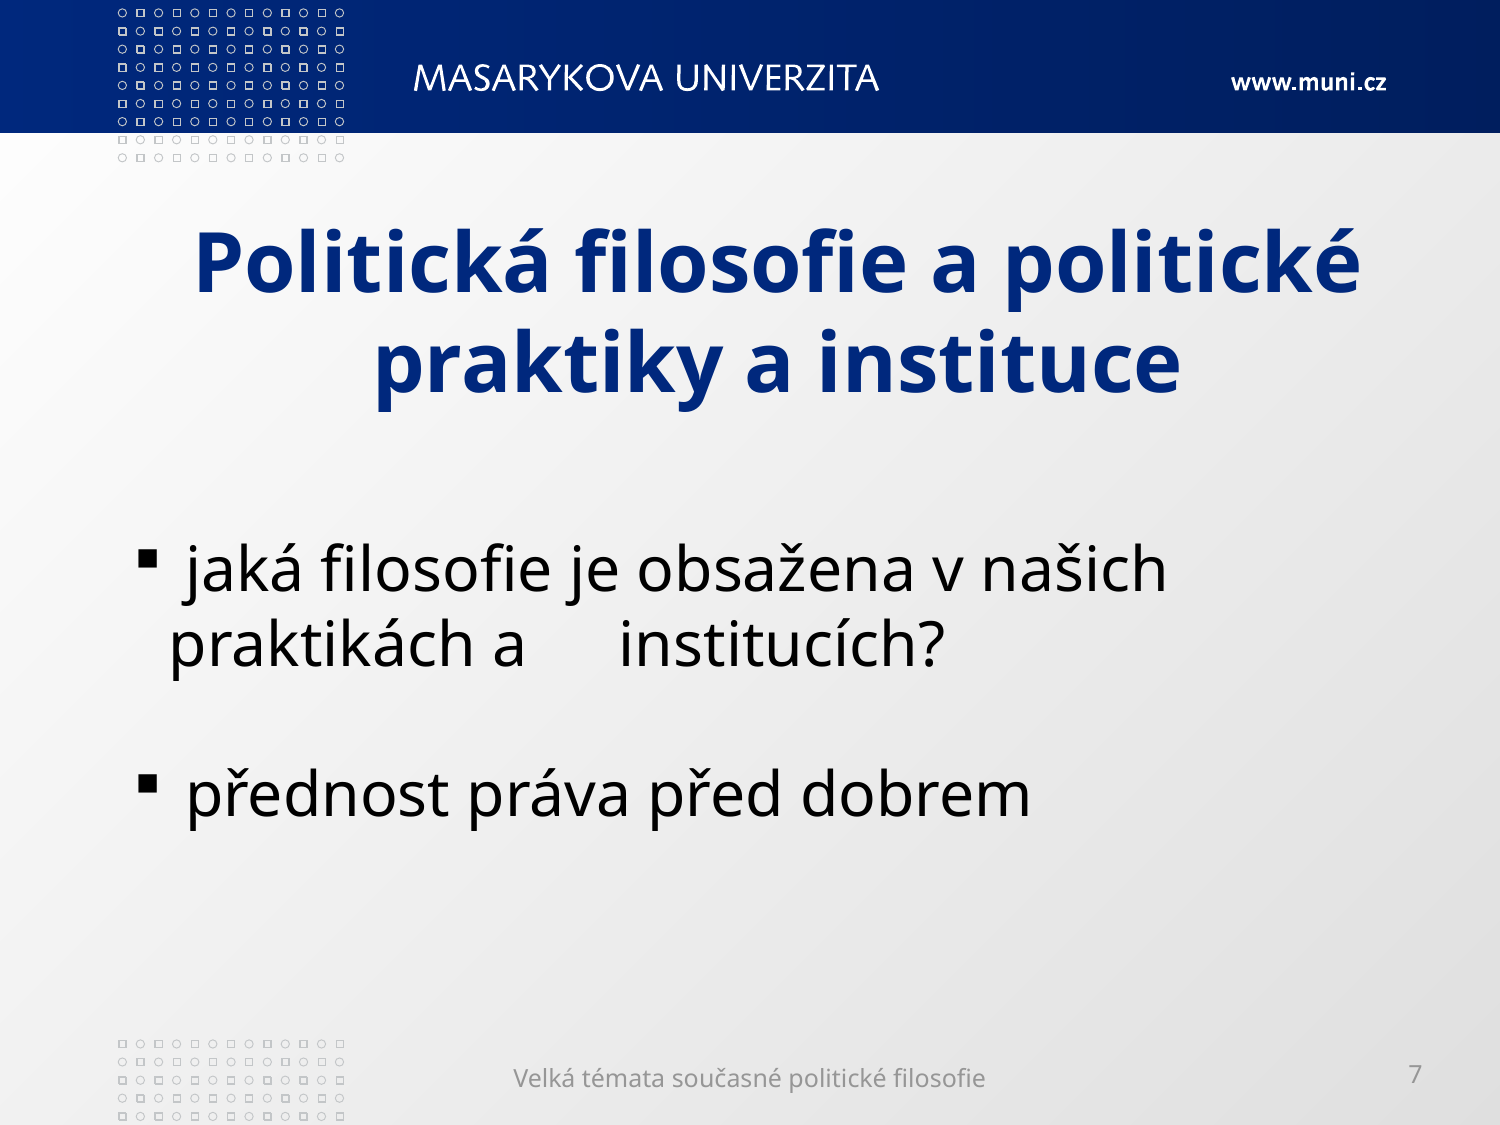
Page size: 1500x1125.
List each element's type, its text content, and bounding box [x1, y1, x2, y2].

text_box jaká filosofie je obsažena v našich praktikách a institucích? přednost práva před dobrem [118, 521, 1400, 837]
footer Velká témata současné politické filosofie [419, 1024, 1081, 1101]
title Politická filosofie a politické praktiky a instituce [93, 180, 1463, 417]
slide_number 7 [1124, 1024, 1438, 1101]
